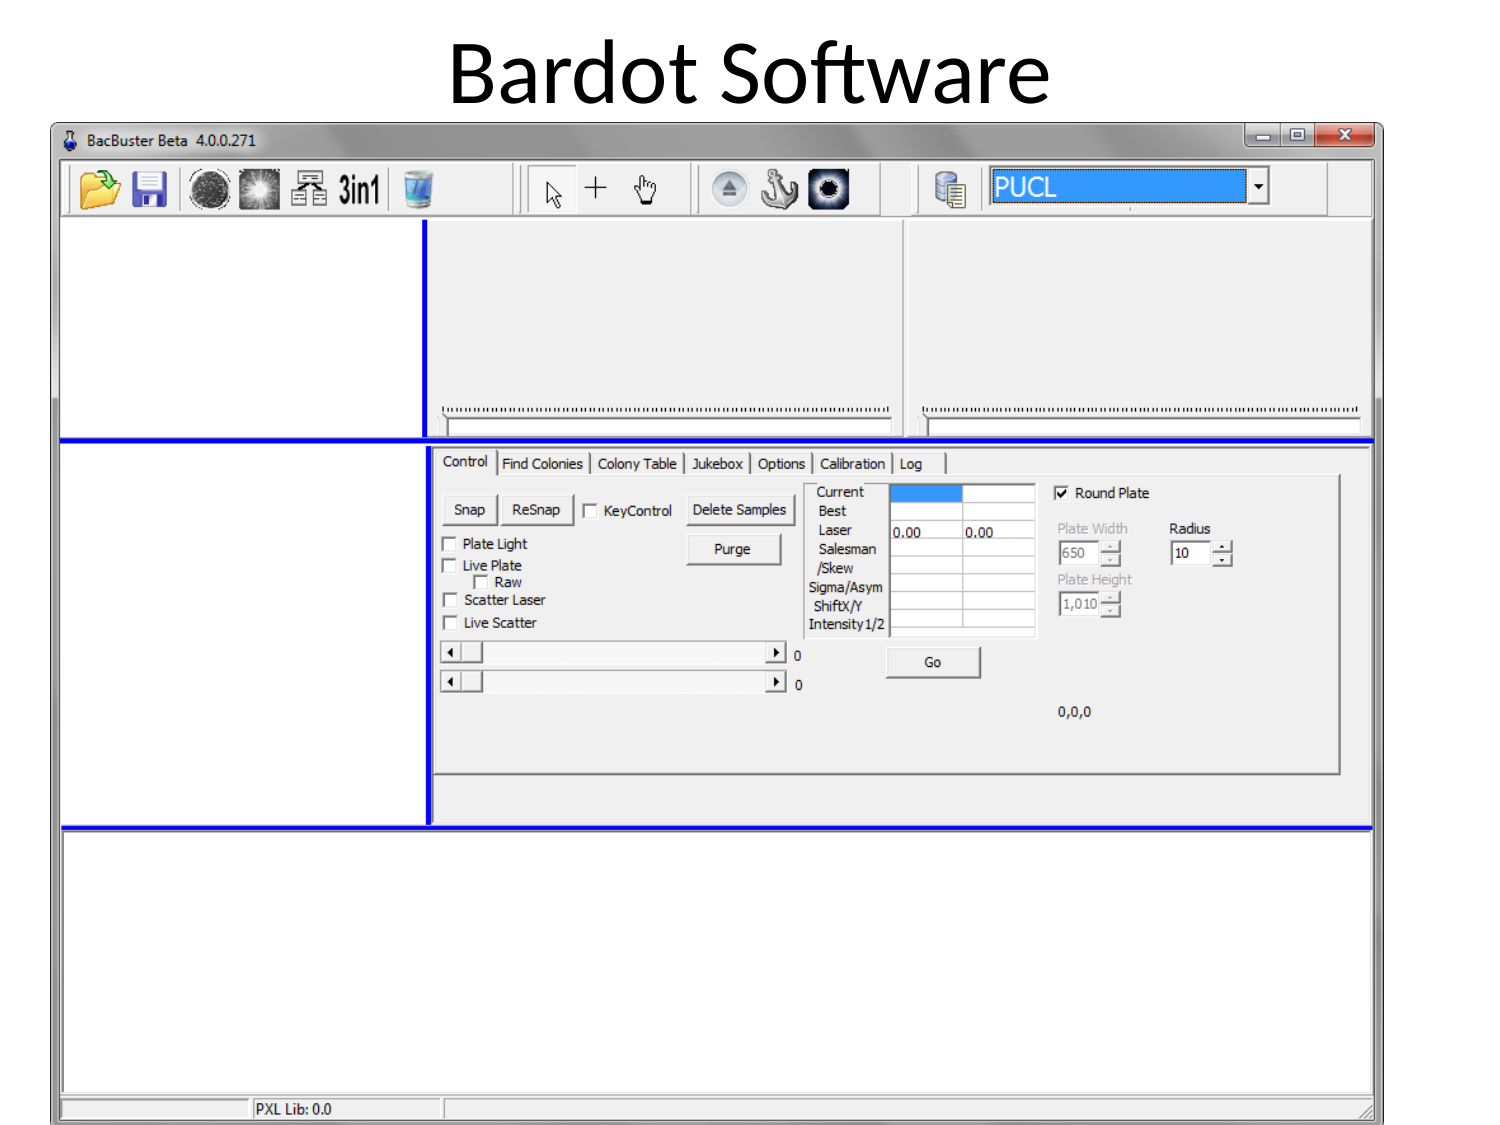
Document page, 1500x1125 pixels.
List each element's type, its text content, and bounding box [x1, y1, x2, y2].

title Bardot Software [75, 0, 1425, 138]
picture [49, 122, 1384, 1125]
